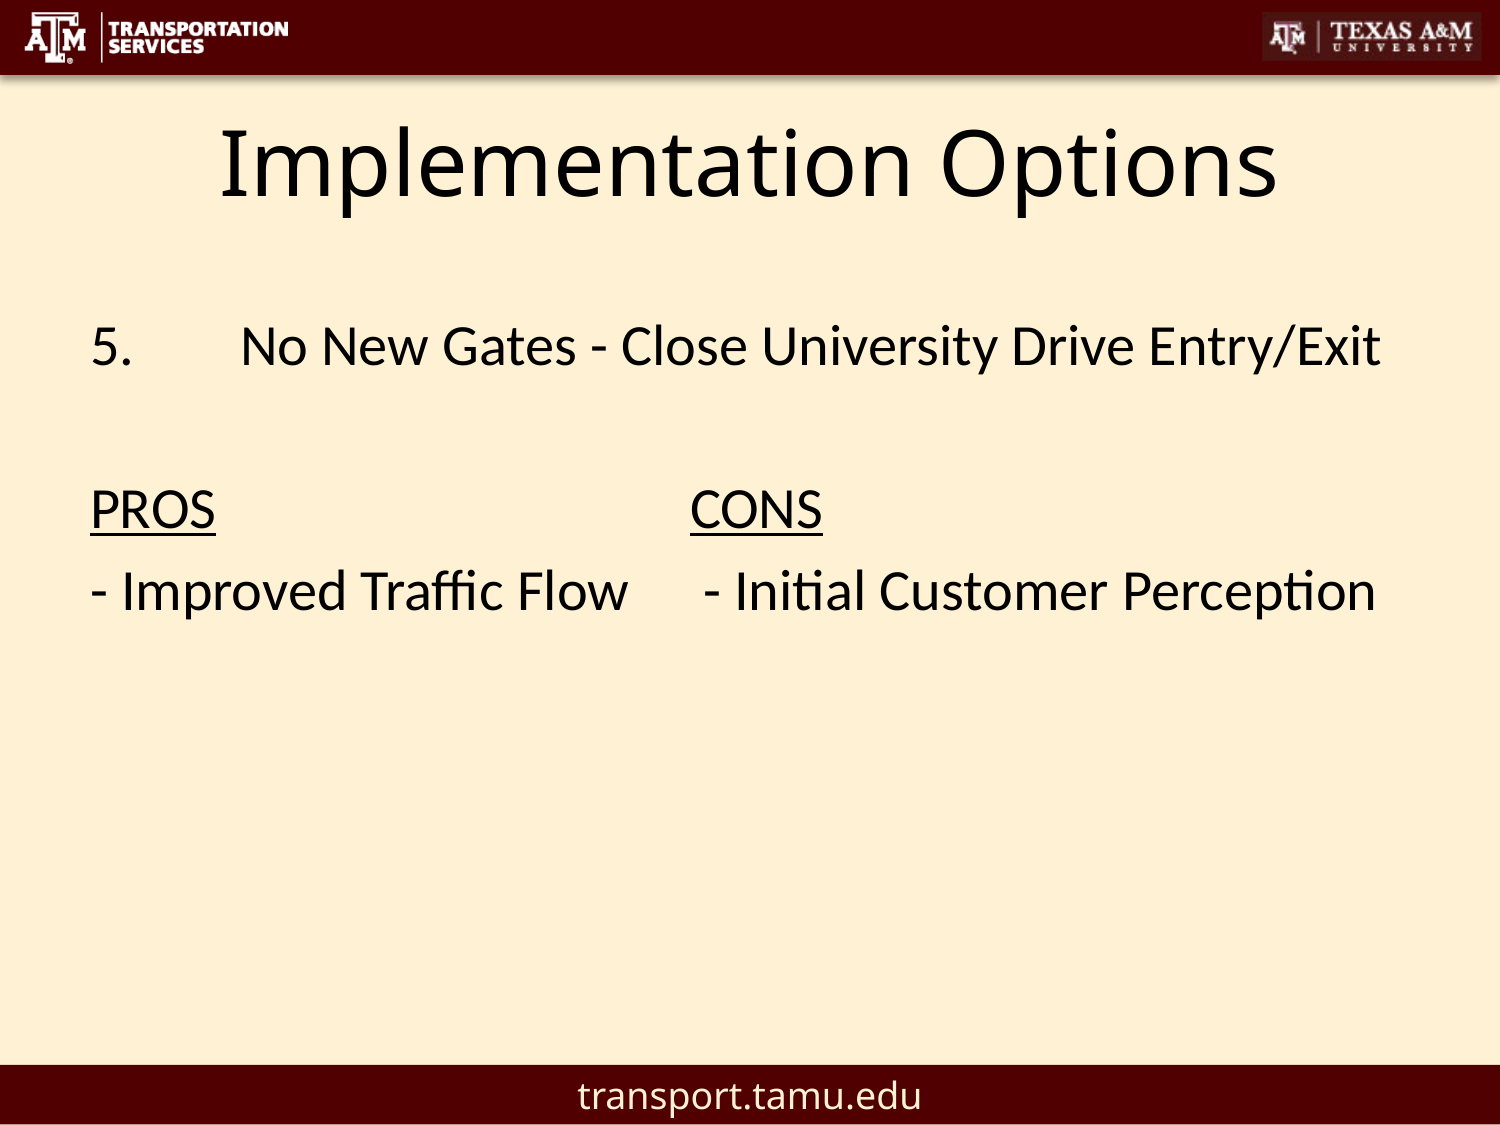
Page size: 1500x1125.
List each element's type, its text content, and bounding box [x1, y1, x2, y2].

picture [24, 12, 288, 64]
title Implementation Options [75, 87, 1425, 233]
list 5. No New Gates - Close University Drive Entry/Exit PROS CONS - Improved Traffic Flow - Initial Customer Perception [75, 299, 1463, 1043]
picture [1262, 12, 1482, 61]
